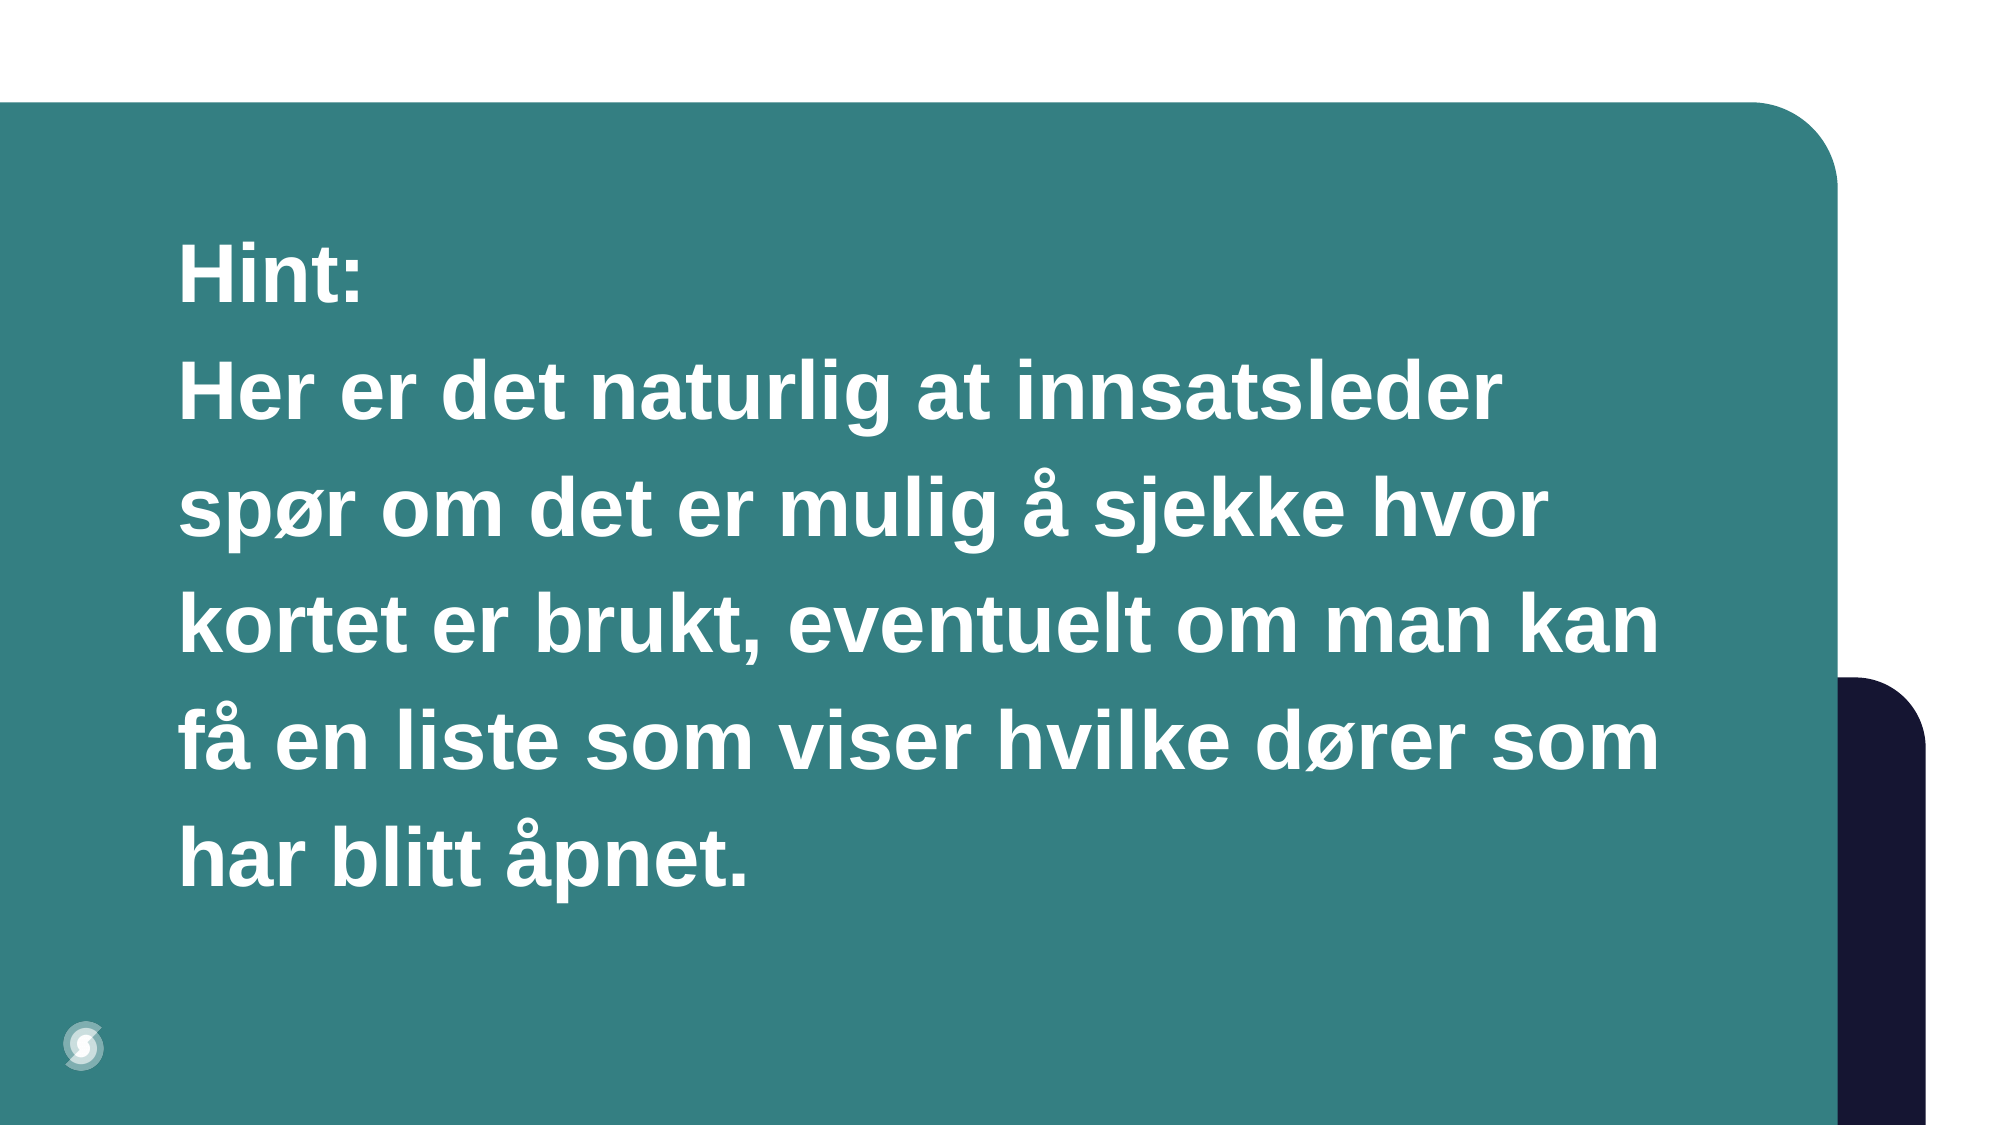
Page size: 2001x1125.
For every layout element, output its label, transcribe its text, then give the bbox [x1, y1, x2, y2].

picture [63, 1021, 104, 1071]
title Hint: Her er det naturlig at innsatsleder spør om det er mulig å sjekke hvor kortet er brukt, eventuelt om man kan få en liste som viser hvilke dører som har blitt åpnet. [162, 173, 1684, 932]
